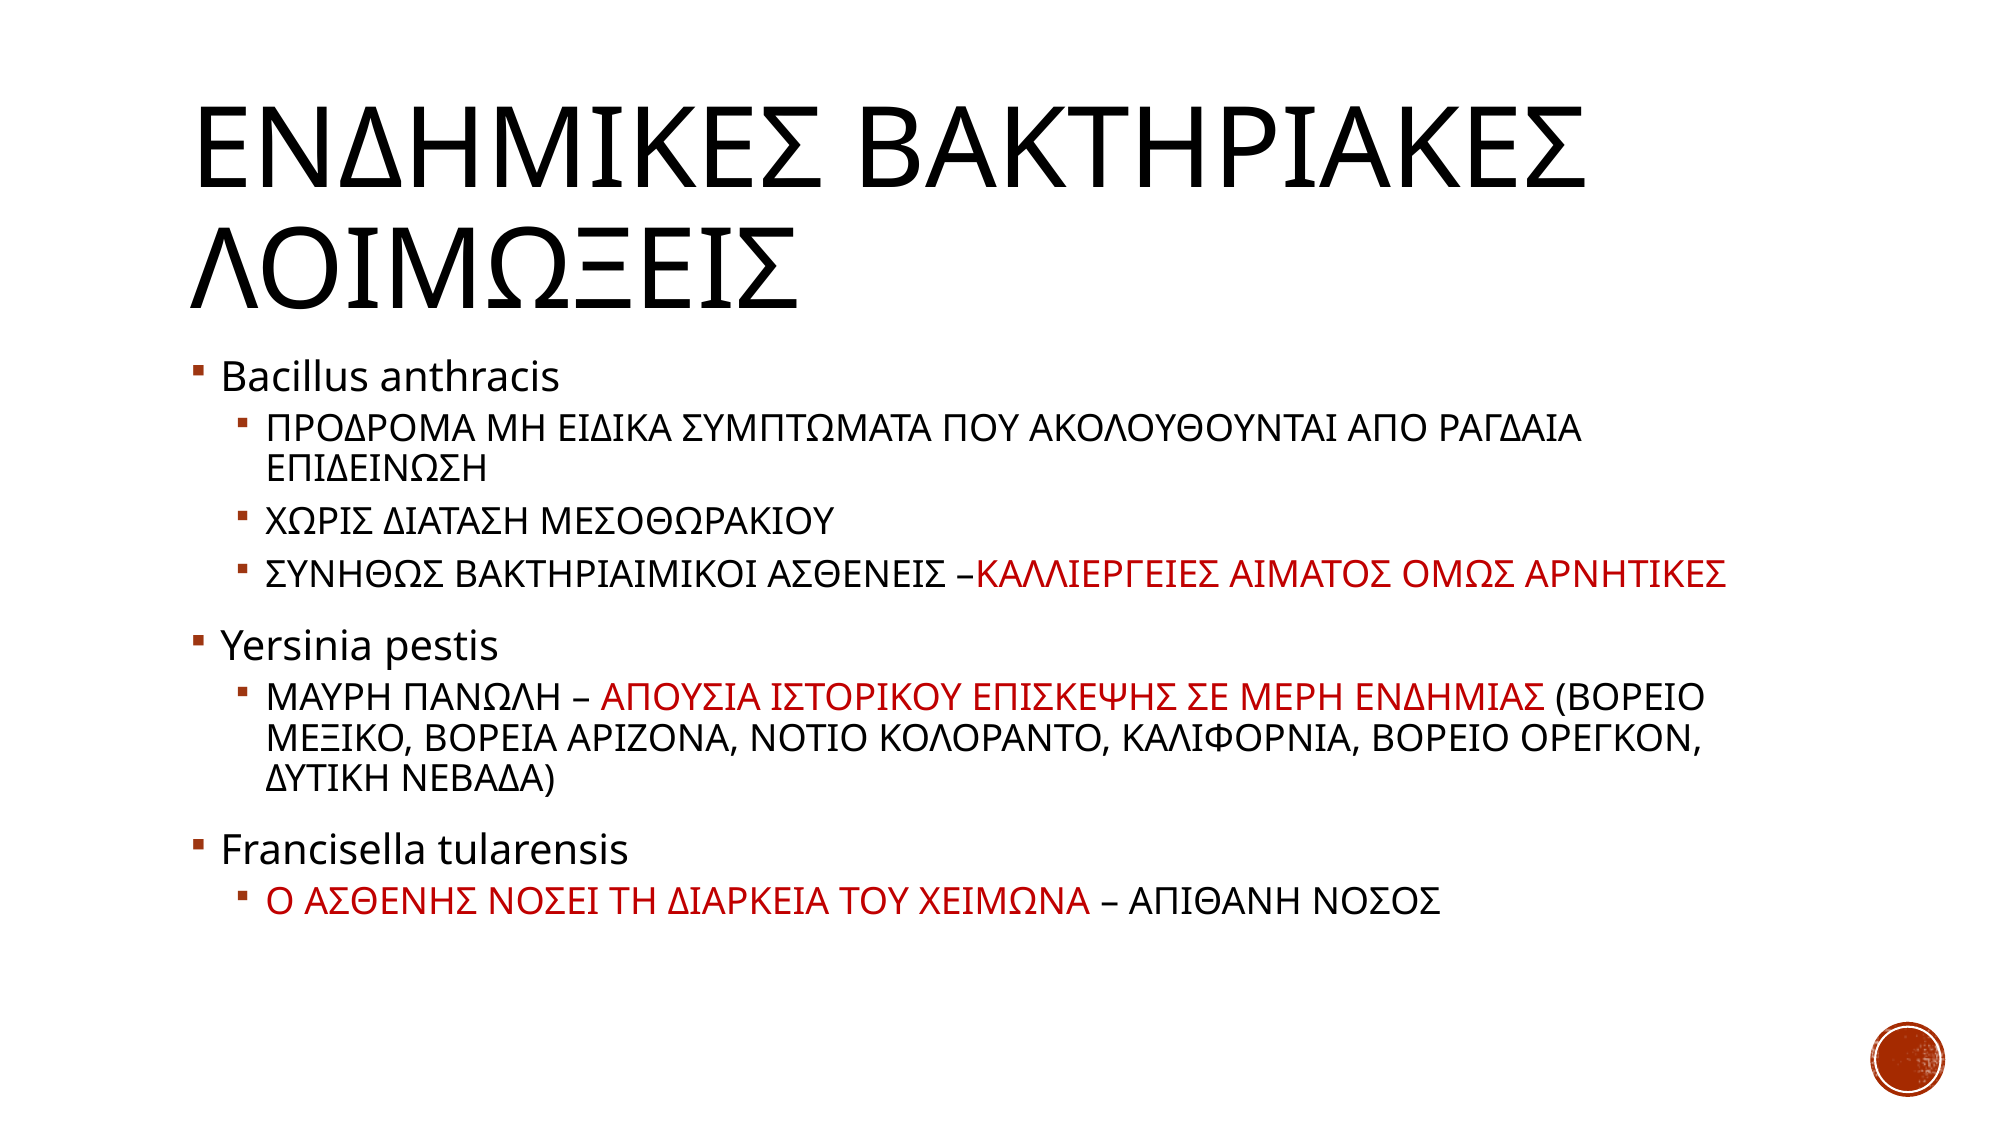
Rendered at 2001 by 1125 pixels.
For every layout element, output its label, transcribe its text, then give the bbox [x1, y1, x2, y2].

title ΕΝΔΗΜΙΚΕΣ ΒΑΚΤΗΡΙΑΚΕΣ ΛΟΙΜΩΞΕΙΣ [175, 79, 1826, 344]
list Bacillus anthracis ΠΡΟΔΡΟΜΑ ΜΗ ΕΙΔΙΚΑ ΣΥΜΠΤΩΜΑΤΑ ΠΟΥ ΑΚΟΛΟΥΘΟΥΝΤΑΙ ΑΠΟ ΡΑΓΔΑΙΑ ΕΠΙΔΕΙΝΩΣΗ ΧΩΡΙΣ ΔΙΑΤΑΣΗ ΜΕΣΟΘΩΡΑΚΙΟΥ ΣΥΝΗΘΩΣ ΒΑΚΤΗΡΙΑΙΜΙΚΟΙ ΑΣΘΕΝΕΙΣ –ΚΑΛΛΙΕΡΓΕΙΕΣ ΑΙΜΑΤΟΣ ΟΜΩΣ ΑΡΝΗΤΙΚΕΣ Yersinia pestis ΜΑΥΡΗ ΠΑΝΩΛΗ – ΑΠΟΥΣΙΑ ΙΣΤΟΡΙΚΟΥ ΕΠΙΣΚΕΨΗΣ ΣΕ ΜΕΡΗ ΕΝΔΗΜΙΑΣ (ΒΟΡΕΙΟ ΜΕΞΙΚΟ, ΒΟΡΕΙΑ ΑΡΙΖΟΝΑ, ΝΟΤΙΟ ΚΟΛΟΡΑΝΤΟ, ΚΑΛΙΦΟΡΝΙΑ, ΒΟΡΕΙΟ ΟΡΕΓΚΟΝ, ΔΥΤΙΚΗ ΝΕΒΑΔΑ) Francisella tularensis Ο ΑΣΘΕΝΗΣ ΝΟΣΕΙ ΤΗ ΔΙΑΡΚΕΙΑ ΤΟΥ ΧΕΙΜΩΝΑ – ΑΠΙΘΑΝΗ ΝΟΣΟΣ [175, 348, 1826, 1013]
